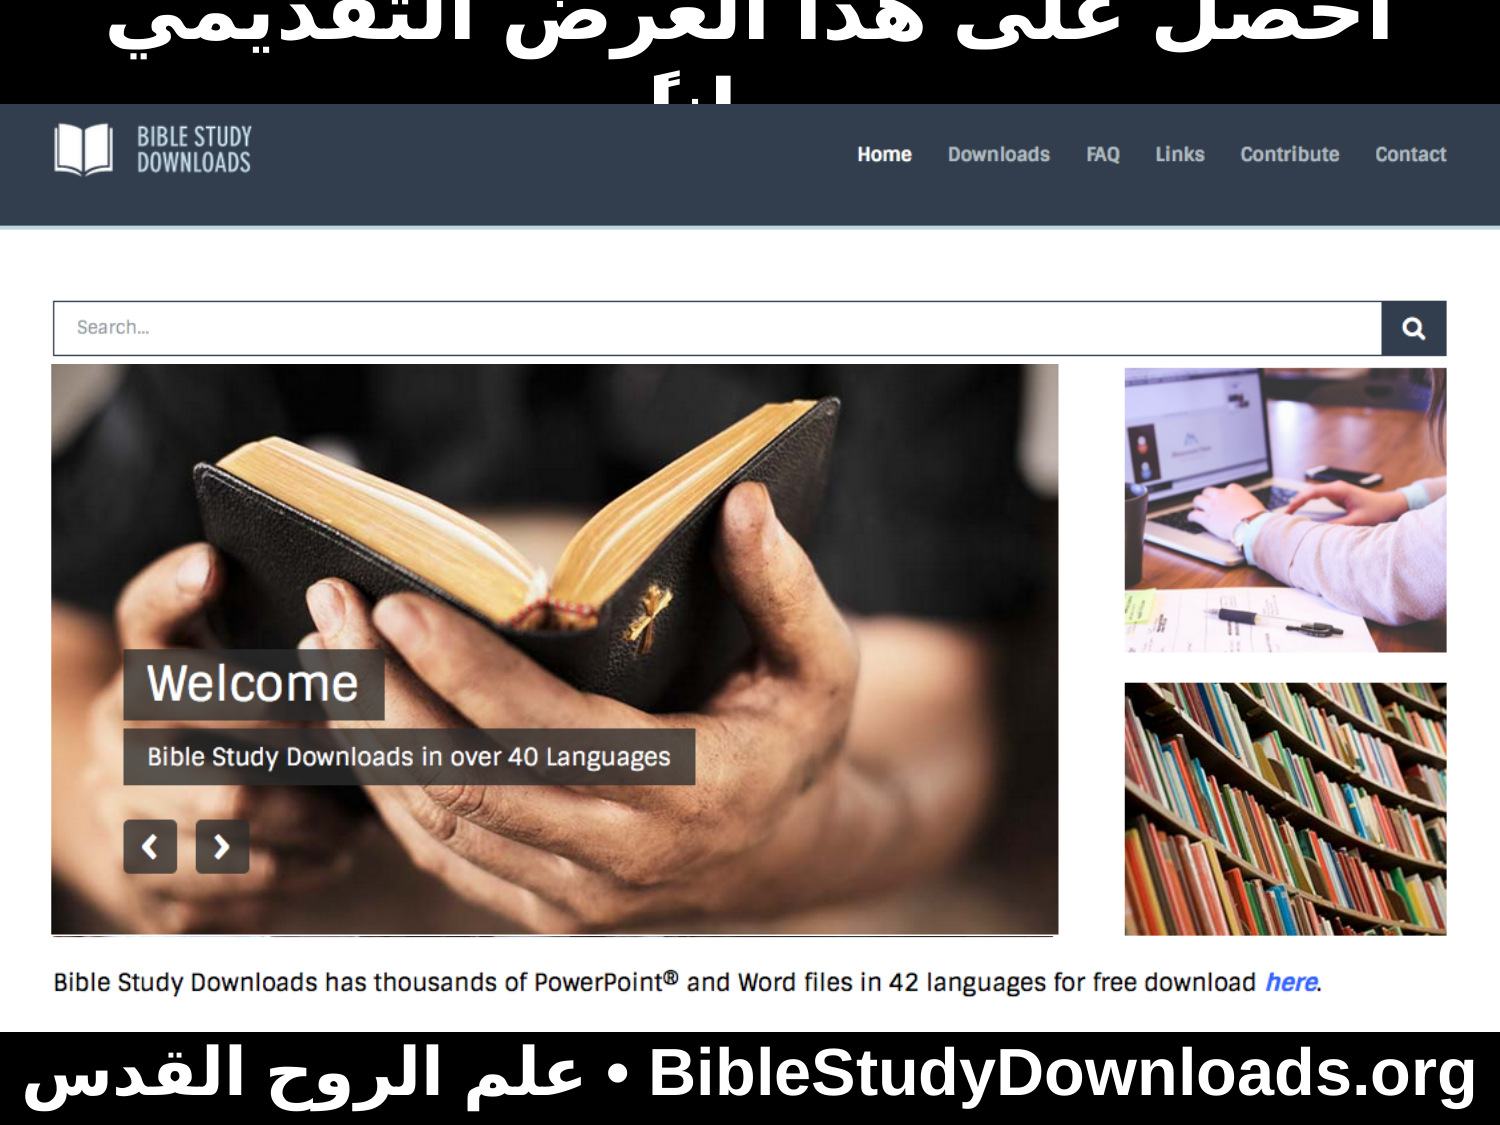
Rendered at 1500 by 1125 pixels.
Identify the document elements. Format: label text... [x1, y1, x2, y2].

title علم الروح القدس • BibleStudyDownloads.org [0, 1040, 1500, 1125]
picture [0, 104, 1500, 1032]
text_box أحصل على هذا العرض التقديمي مجاناً [0, 0, 1500, 102]
